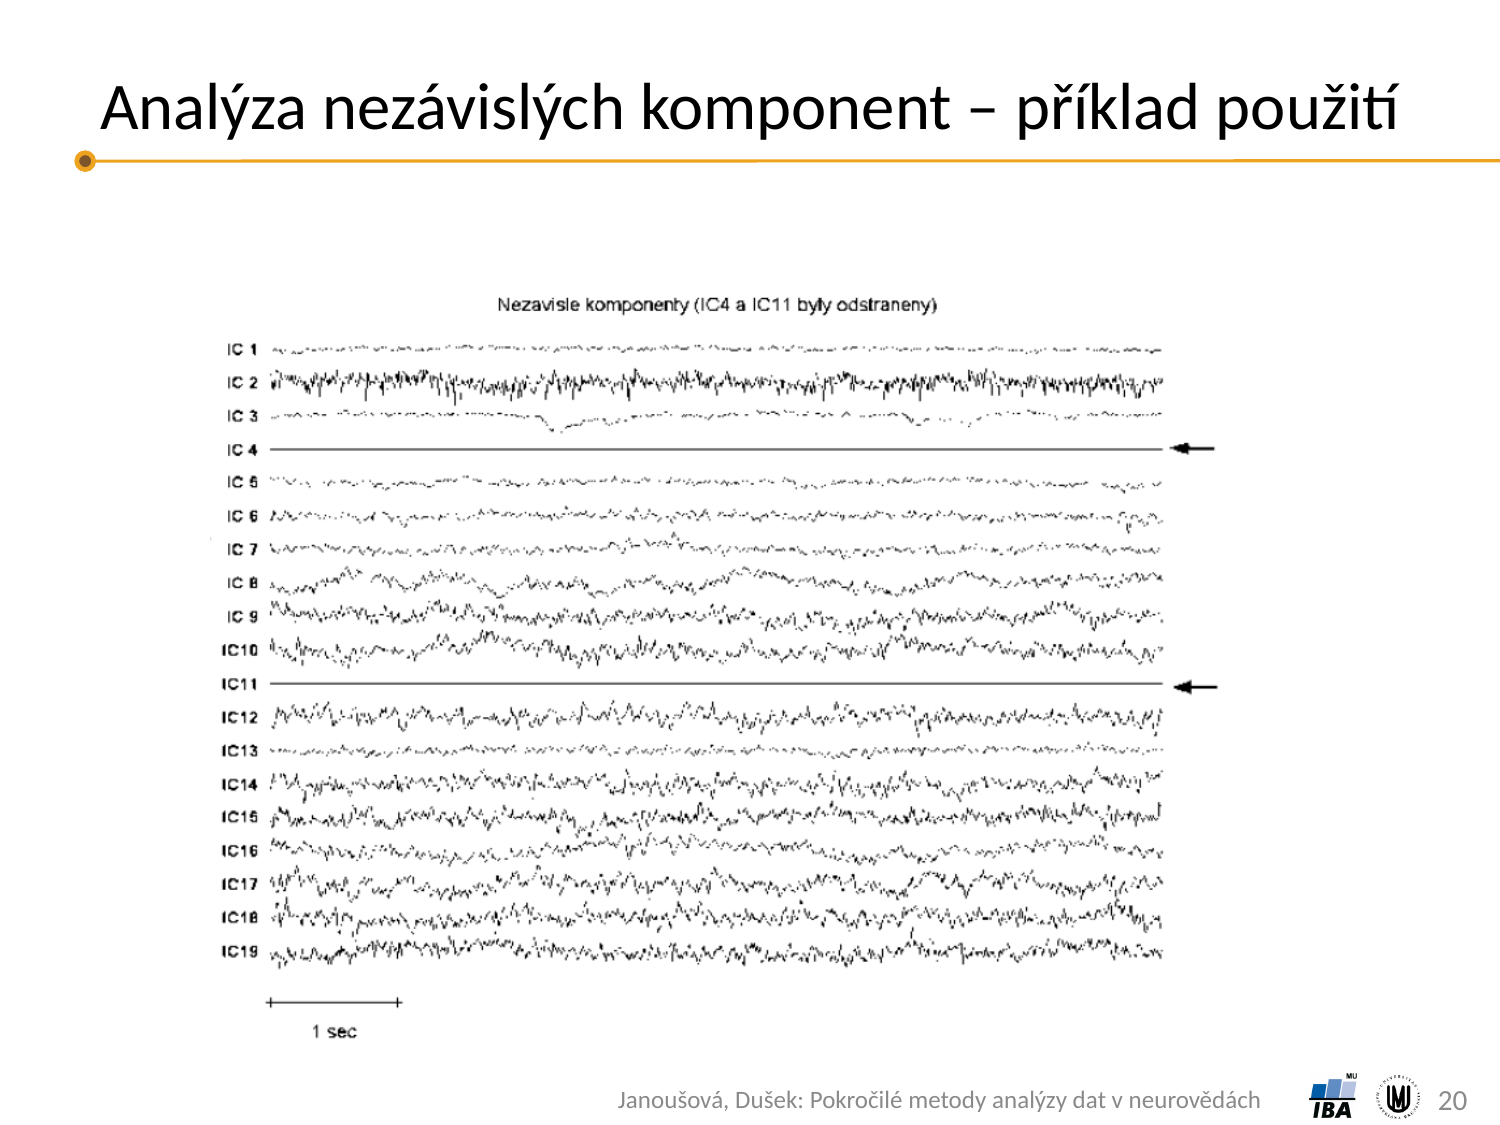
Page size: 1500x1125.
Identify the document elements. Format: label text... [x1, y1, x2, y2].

title Analýza nezávislých komponent – příklad použití [85, 45, 1425, 161]
picture [210, 280, 1243, 1052]
slide_number 20 [1132, 1072, 1483, 1125]
